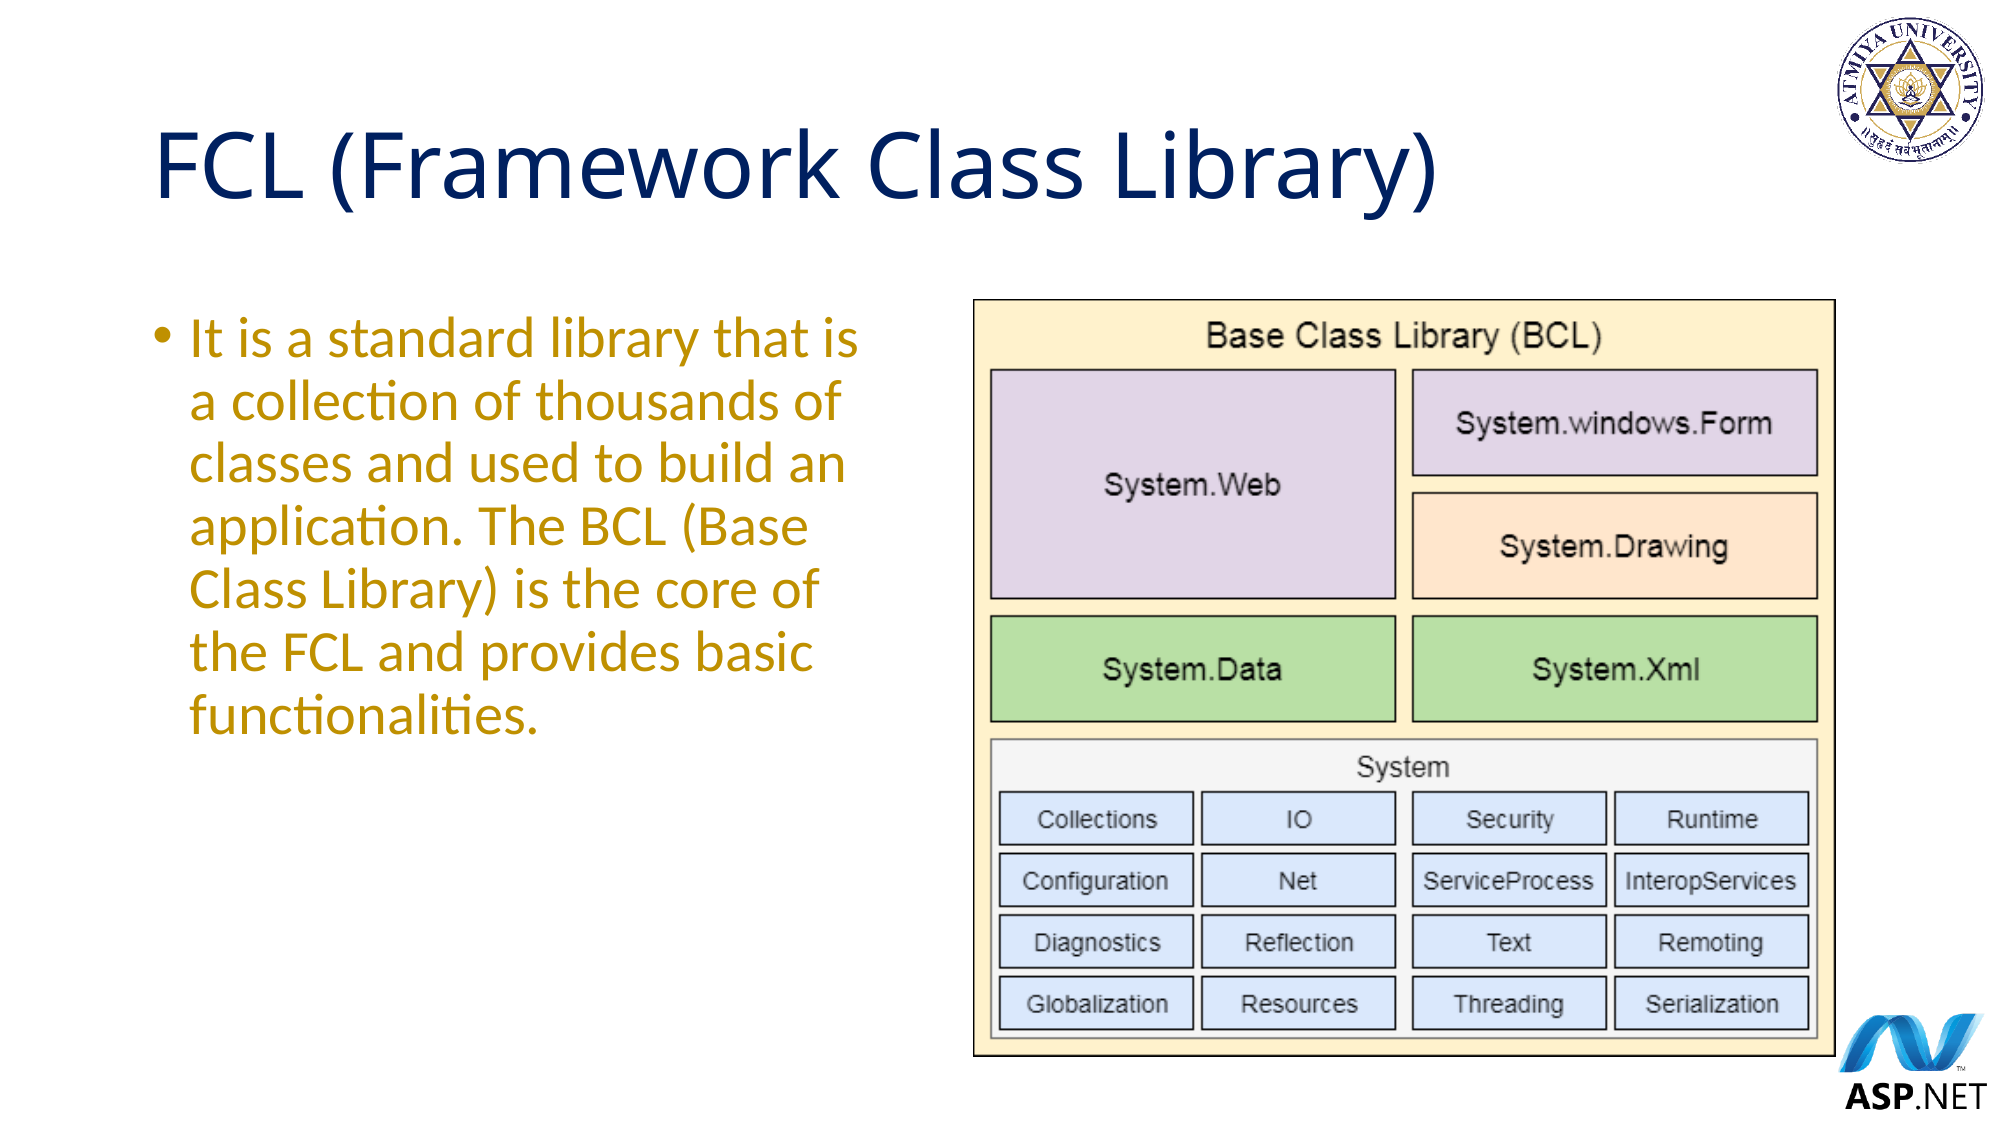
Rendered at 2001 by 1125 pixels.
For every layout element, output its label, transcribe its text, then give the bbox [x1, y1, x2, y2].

picture [1835, 15, 1985, 164]
title FCL (Framework Class Library) [137, 59, 1863, 278]
picture [973, 299, 2000, 1125]
list It is a standard library that is a collection of thousands of classes and used to build an application. The BCL (Base Class Library) is the core of the FCL and provides basic functionalities. [137, 299, 879, 1125]
